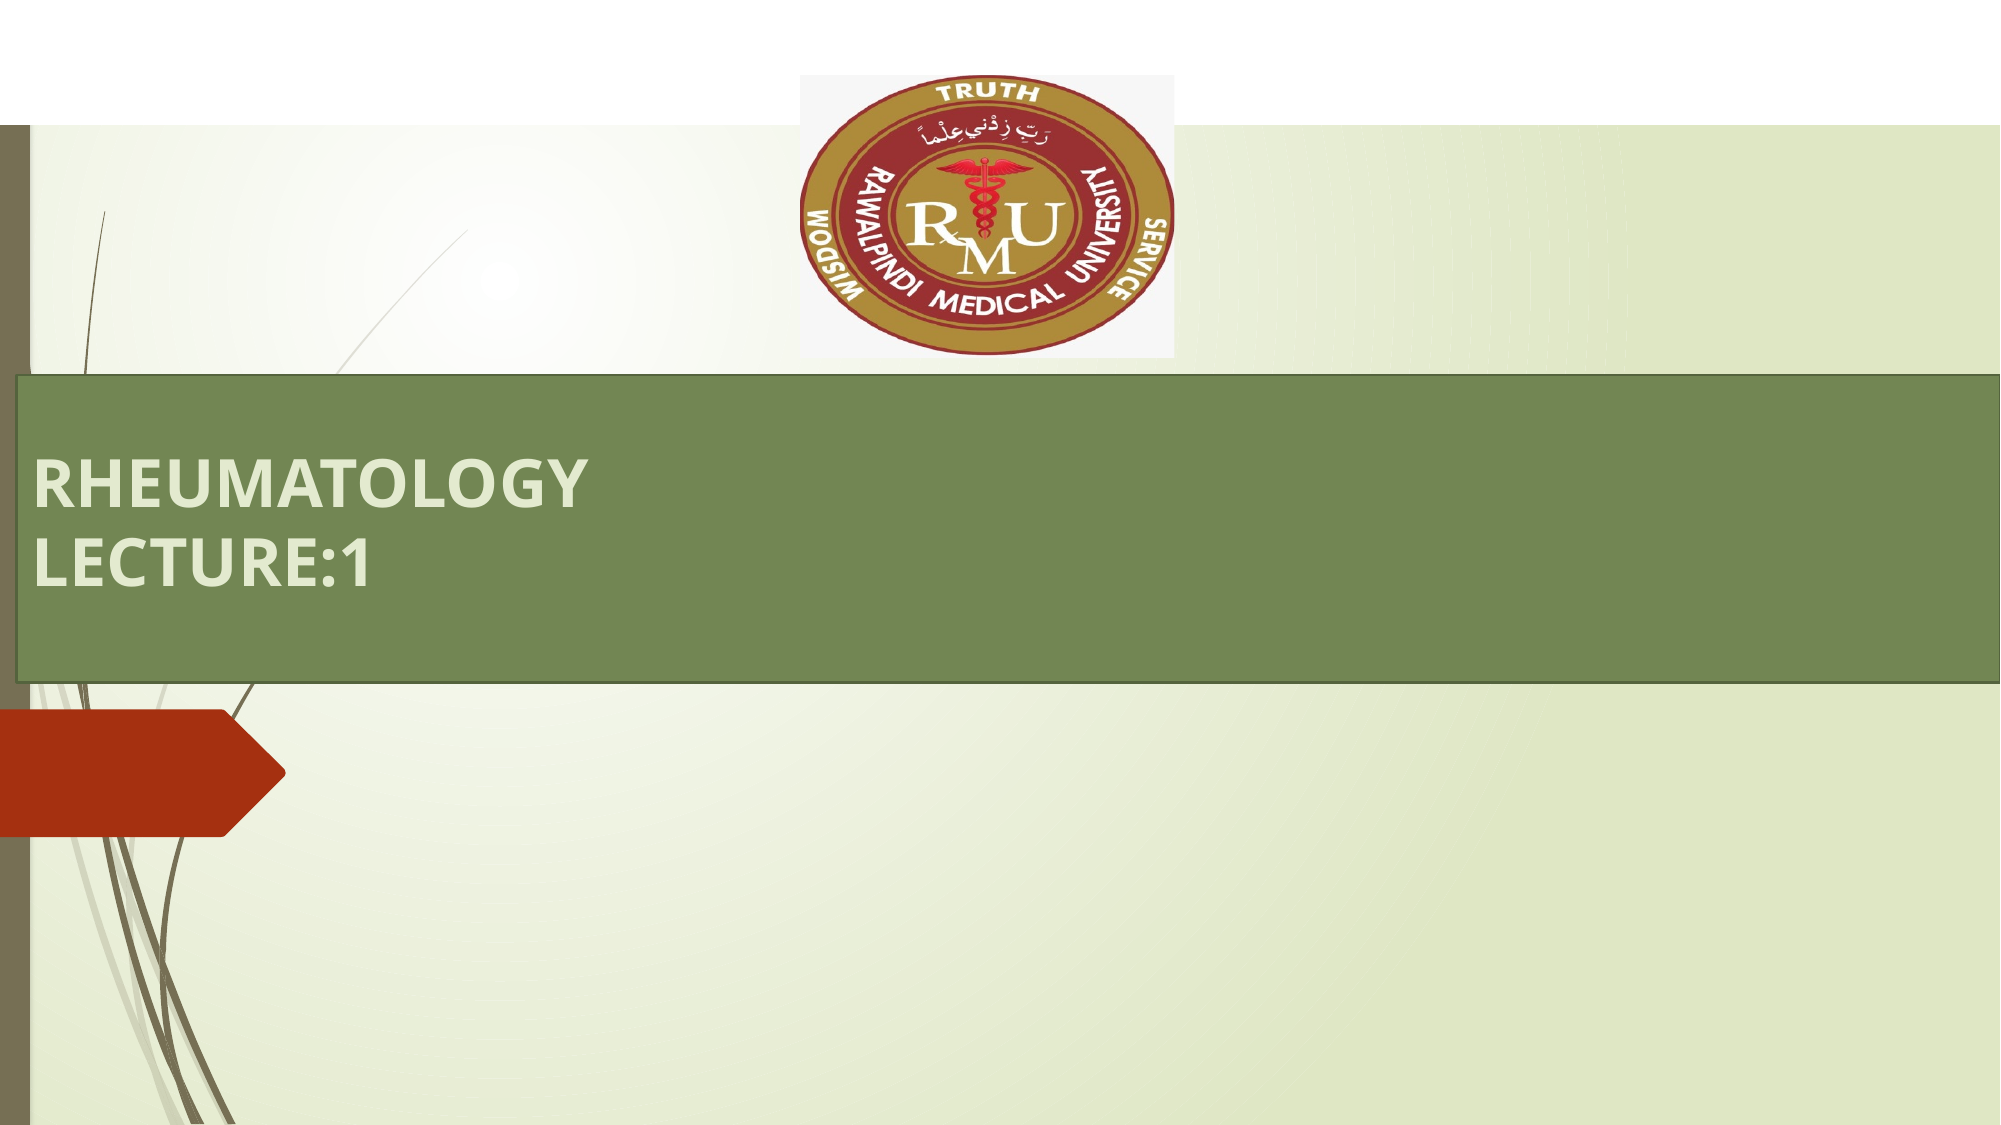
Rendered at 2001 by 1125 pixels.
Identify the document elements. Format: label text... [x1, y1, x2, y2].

text_box [15, 374, 2000, 684]
text_box [0, 0, 2000, 126]
title RHEUMATOLOGY LECTURE:1 [16, 447, 2000, 778]
subtitle [0, 937, 1084, 1125]
picture [799, 74, 1175, 359]
